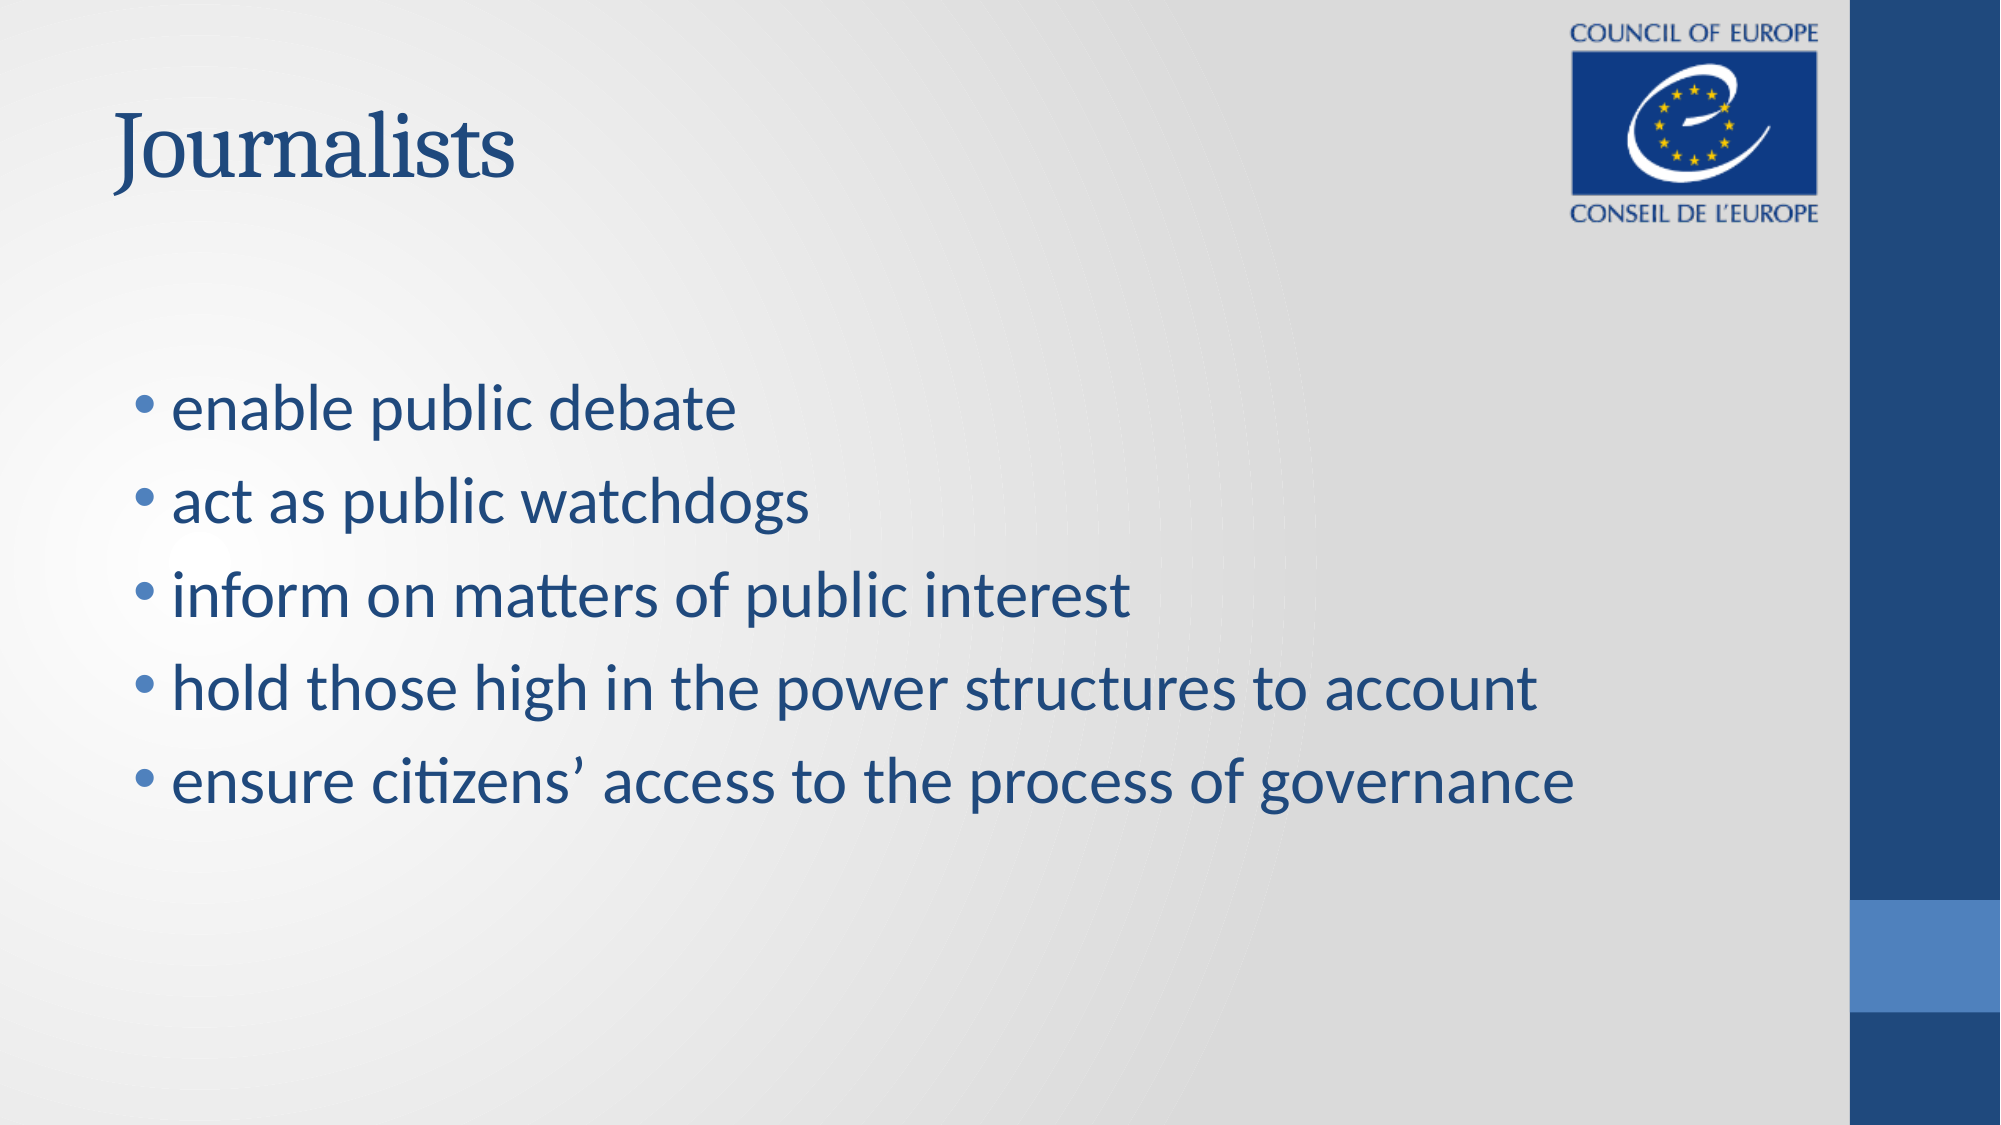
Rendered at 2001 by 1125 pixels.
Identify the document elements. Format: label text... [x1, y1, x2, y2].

title Journalists [99, 45, 1767, 233]
list enable public debate act as public watchdogs inform on matters of public interest hold those high in the power structures to account ensure citizens’ access to the process of governance [99, 262, 1767, 1050]
picture [1540, 0, 1848, 246]
